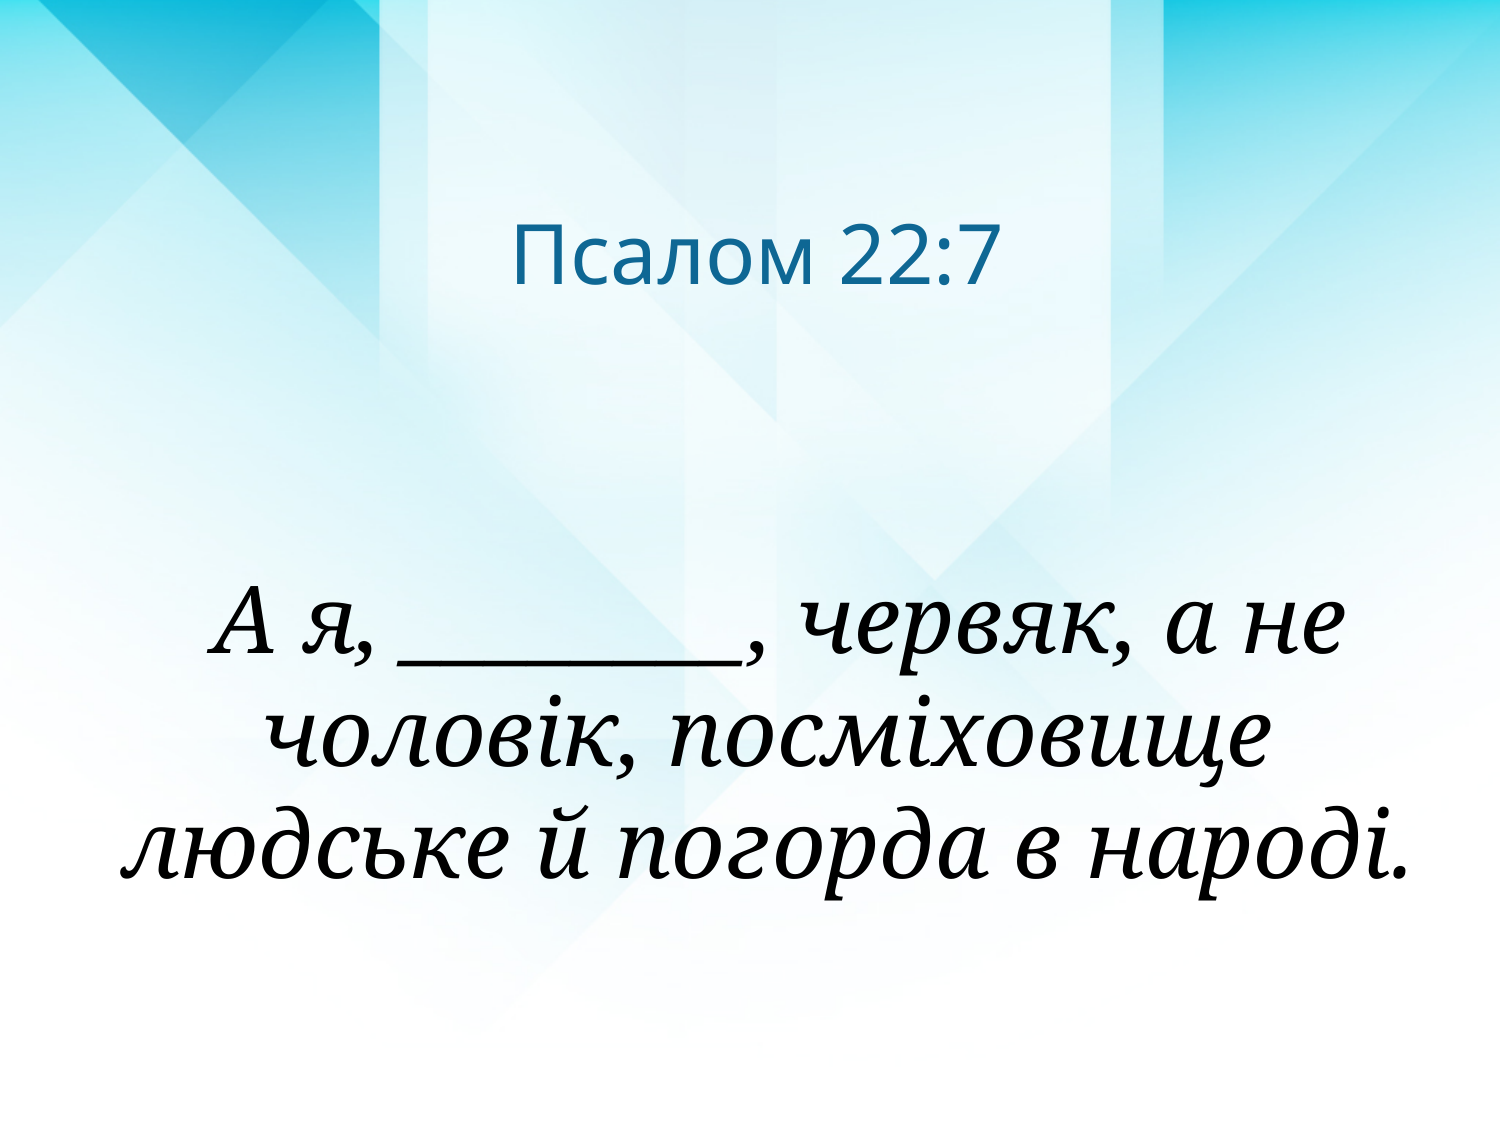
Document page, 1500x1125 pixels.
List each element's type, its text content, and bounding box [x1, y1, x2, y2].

picture [0, 0, 1500, 1125]
text_box А я, ________, червяк, а не чоловік, посміховище людське й погорда в народі. [88, 361, 1447, 906]
text_box Псалом 22:7 [88, 208, 1447, 309]
